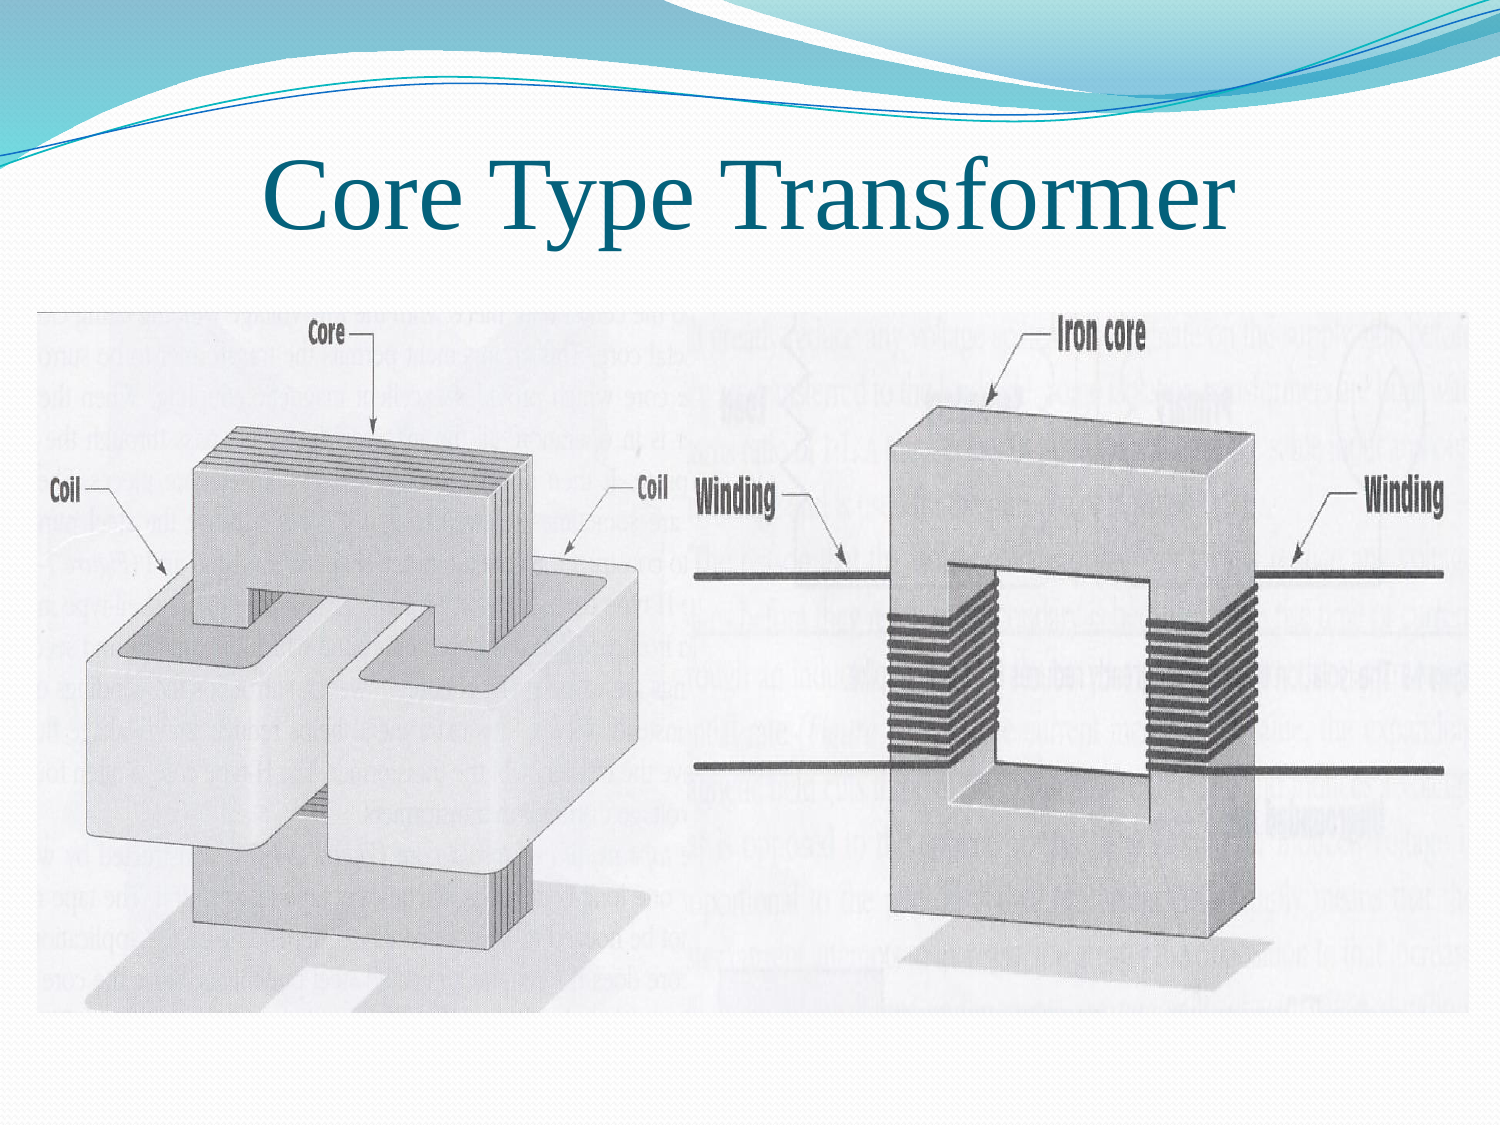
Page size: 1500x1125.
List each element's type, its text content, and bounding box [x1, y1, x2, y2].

picture [37, 312, 1469, 1013]
title Core Type Transformer [75, 115, 1425, 250]
